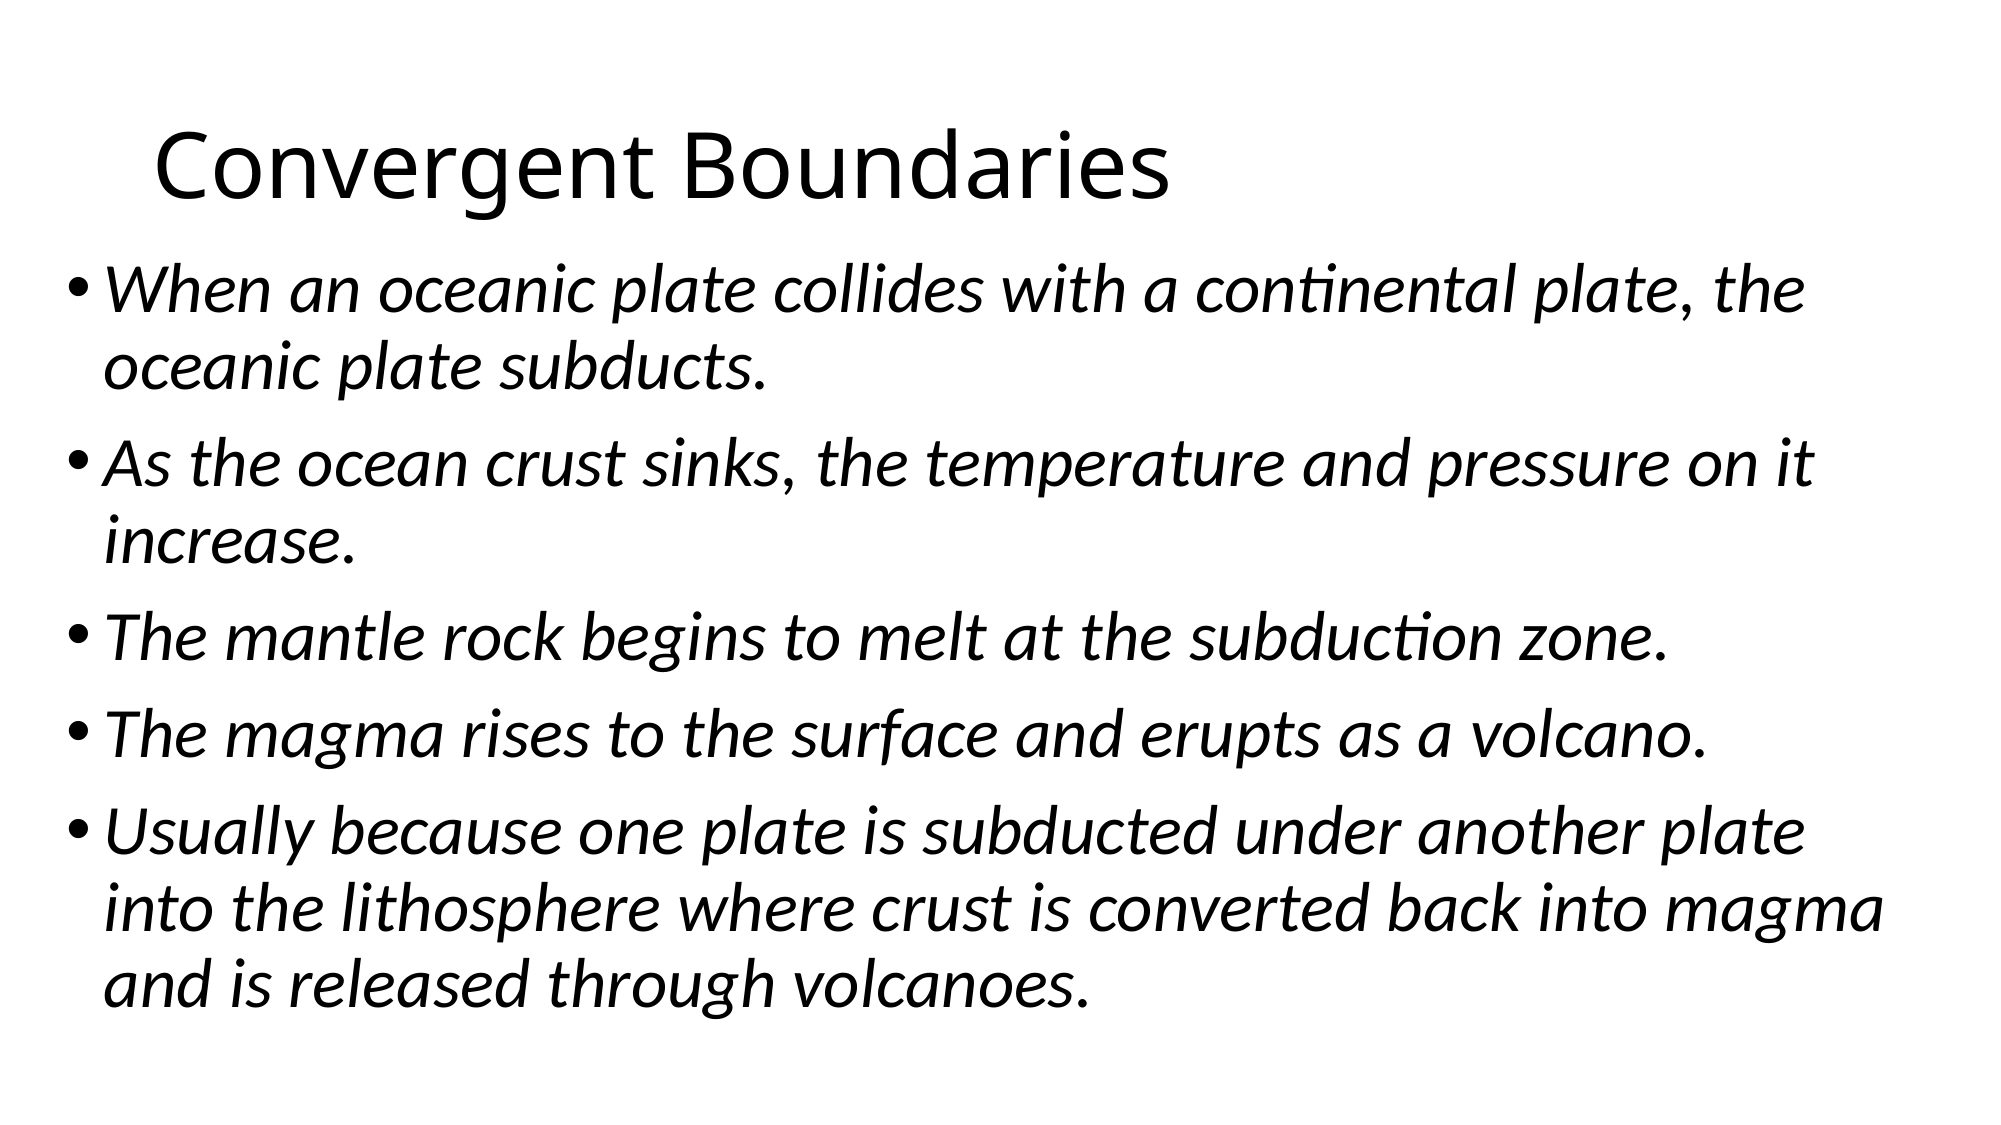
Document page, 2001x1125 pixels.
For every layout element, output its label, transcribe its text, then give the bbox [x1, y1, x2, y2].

title Convergent Boundaries [137, 59, 1863, 244]
list When an oceanic plate collides with a continental plate, the oceanic plate subducts. As the ocean crust sinks, the temperature and pressure on it increase. The mantle rock begins to melt at the subduction zone. The magma rises to the surface and erupts as a volcano. Usually because one plate is subducted under another plate into the lithosphere where crust is converted back into magma and is released through volcanoes. [51, 244, 1916, 1066]
